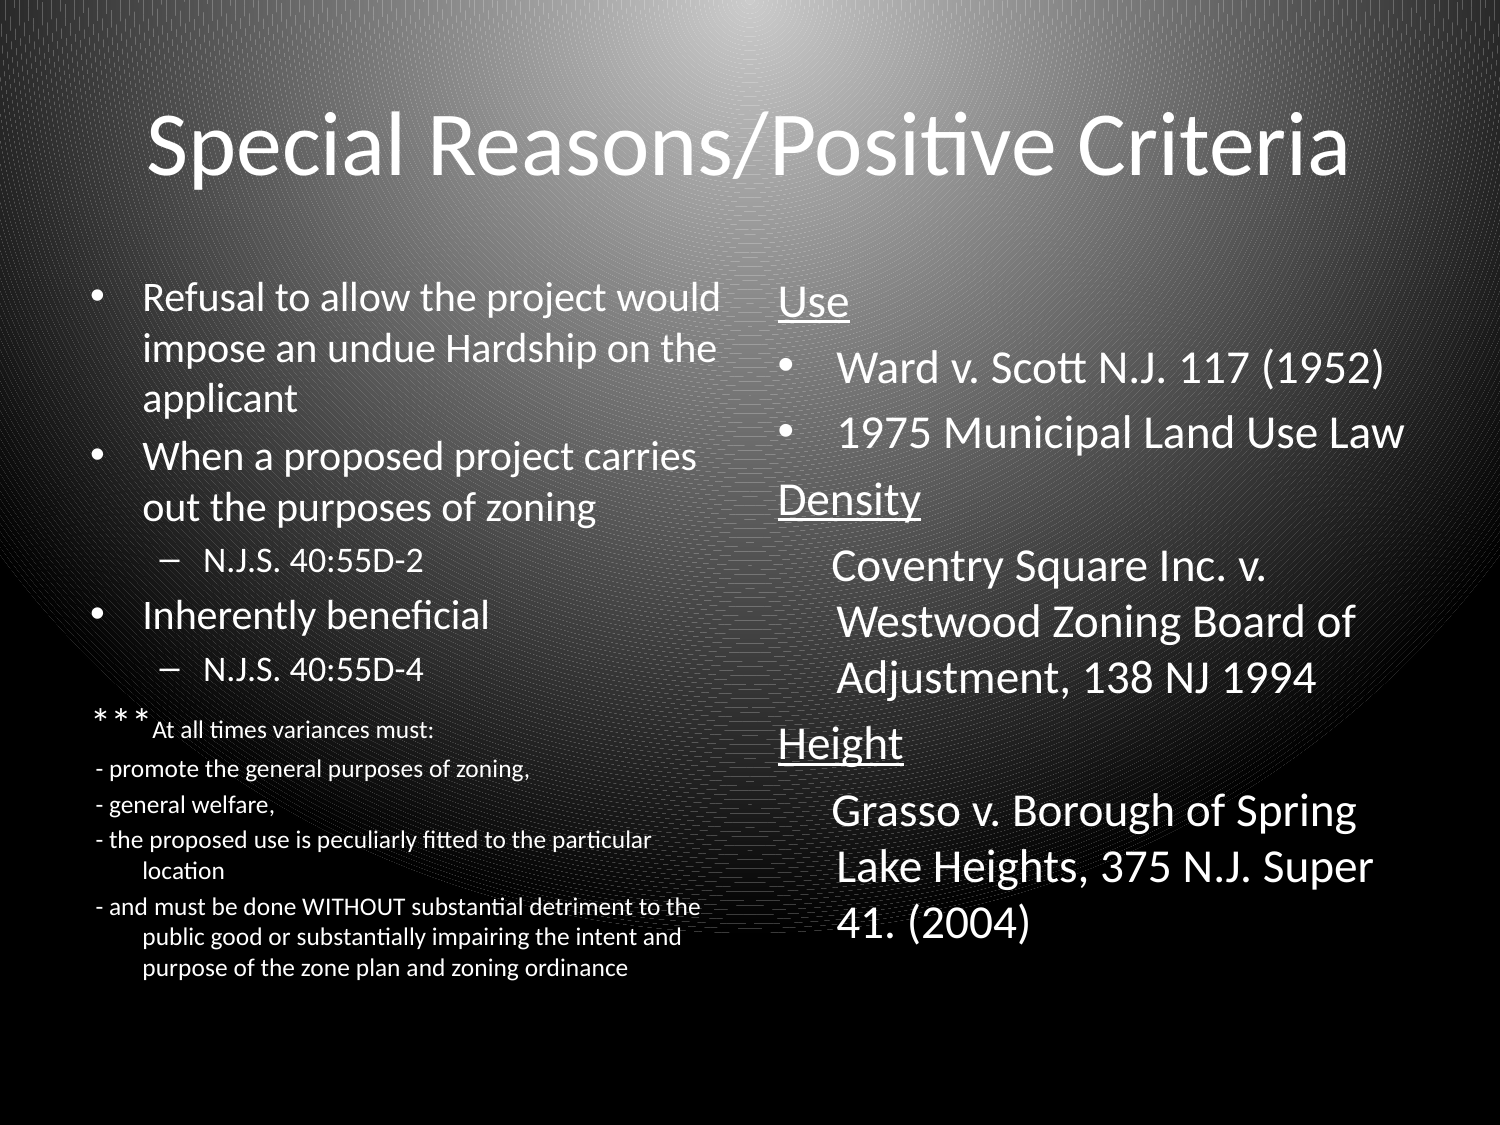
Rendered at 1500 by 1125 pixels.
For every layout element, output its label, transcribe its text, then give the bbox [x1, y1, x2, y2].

title Special Reasons/Positive Criteria [75, 45, 1425, 233]
list Use Ward v. Scott N.J. 117 (1952) 1975 Municipal Land Use Law Density Coventry Square Inc. v. Westwood Zoning Board of Adjustment, 138 NJ 1994 Height Grasso v. Borough of Spring Lake Heights, 375 N.J. Super 41. (2004) [762, 262, 1425, 1005]
list Refusal to allow the project would impose an undue Hardship on the applicant When a proposed project carries out the purposes of zoning N.J.S. 40:55D-2 Inherently beneficial N.J.S. 40:55D-4 ***At all times variances must: - promote the general purposes of zoning, - general welfare, - the proposed use is peculiarly fitted to the particular location - and must be done WITHOUT substantial detriment to the public good or substantially impairing the intent and purpose of the zone plan and zoning ordinance [75, 262, 738, 1005]
